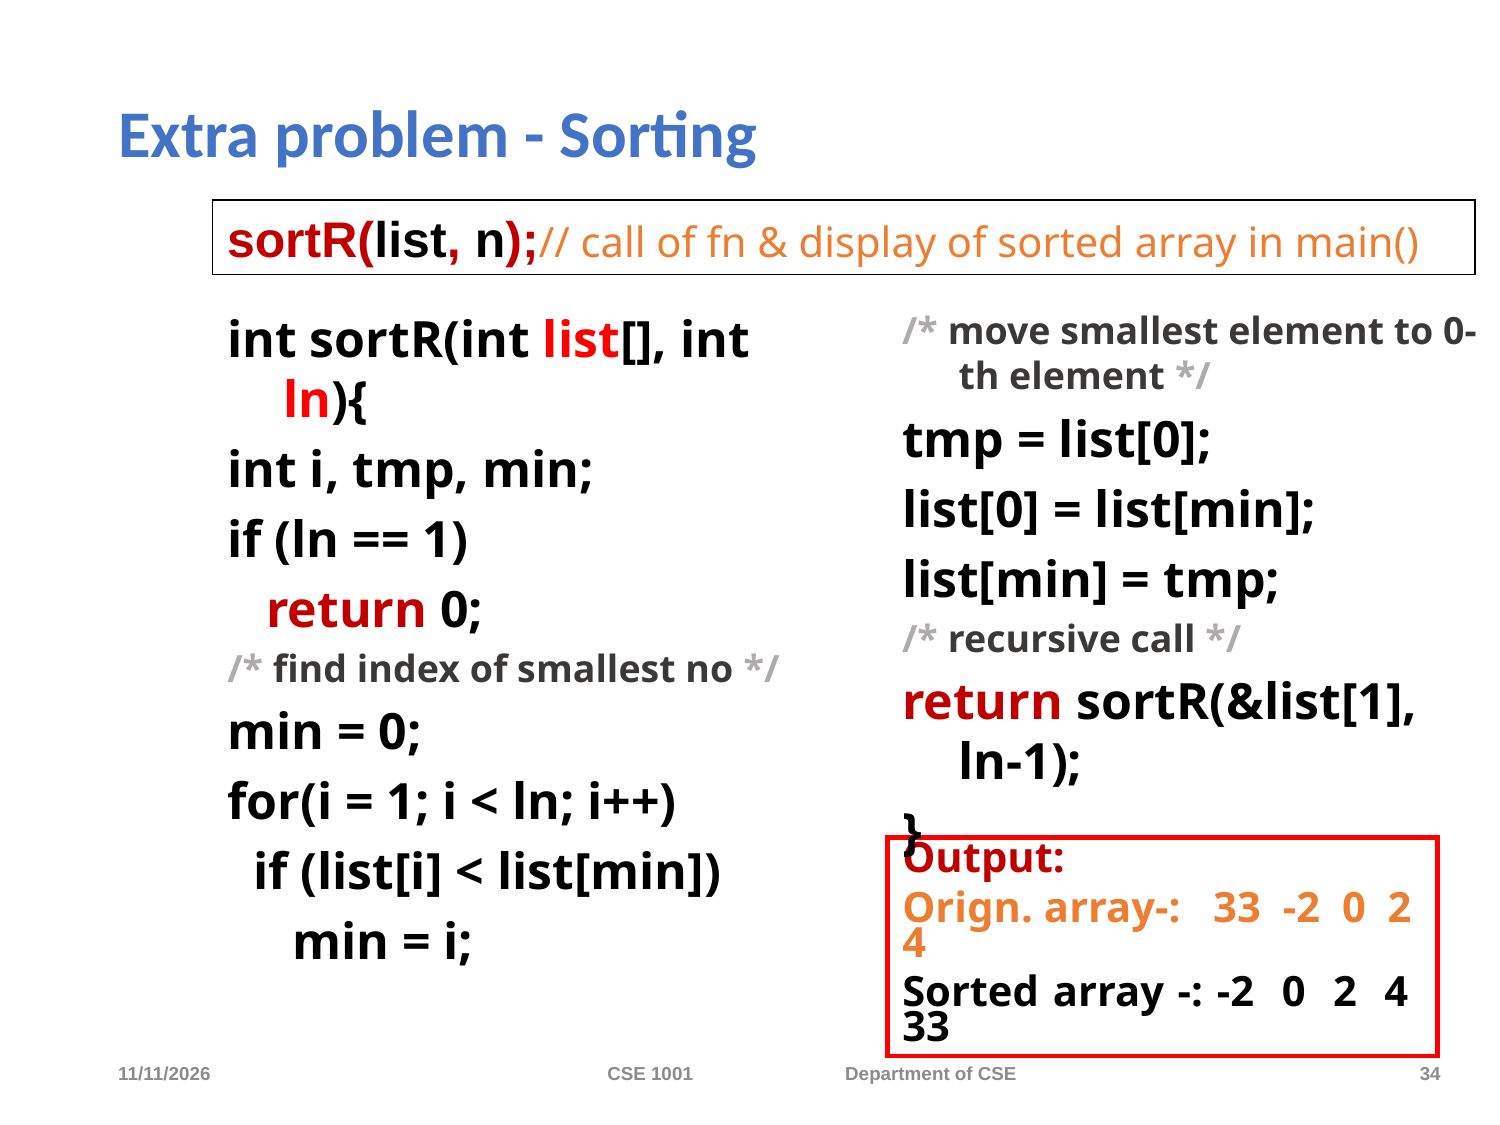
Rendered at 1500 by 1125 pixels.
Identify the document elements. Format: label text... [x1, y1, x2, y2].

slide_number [103, 1042, 246, 1103]
slide_number 34 [1396, 1042, 1456, 1103]
text_box sortR(list, n);// call of fn & display of sorted array in main() [212, 199, 1475, 275]
title Extra problem - Sorting [103, 84, 1456, 188]
text_box int sortR(int list[], int ln){ int i, tmp, min; if (ln == 1) return 0; /* find index of smallest no */ min = 0; for(i = 1; i < ln; i++) if (list[i] < list[min]) min = i; [212, 299, 838, 968]
text_box Output: Orign. array-: 33 -2 0 2 4 Sorted array -: -2 0 2 4 33 [887, 850, 1438, 1057]
footer CSE 1001 Department of CSE [272, 1042, 1352, 1103]
text_box /* move smallest element to 0-th element */ tmp = list[0]; list[0] = list[min]; list[min] = tmp; /* recursive call */ return sortR(&list[1], ln-1); } [887, 299, 1500, 850]
